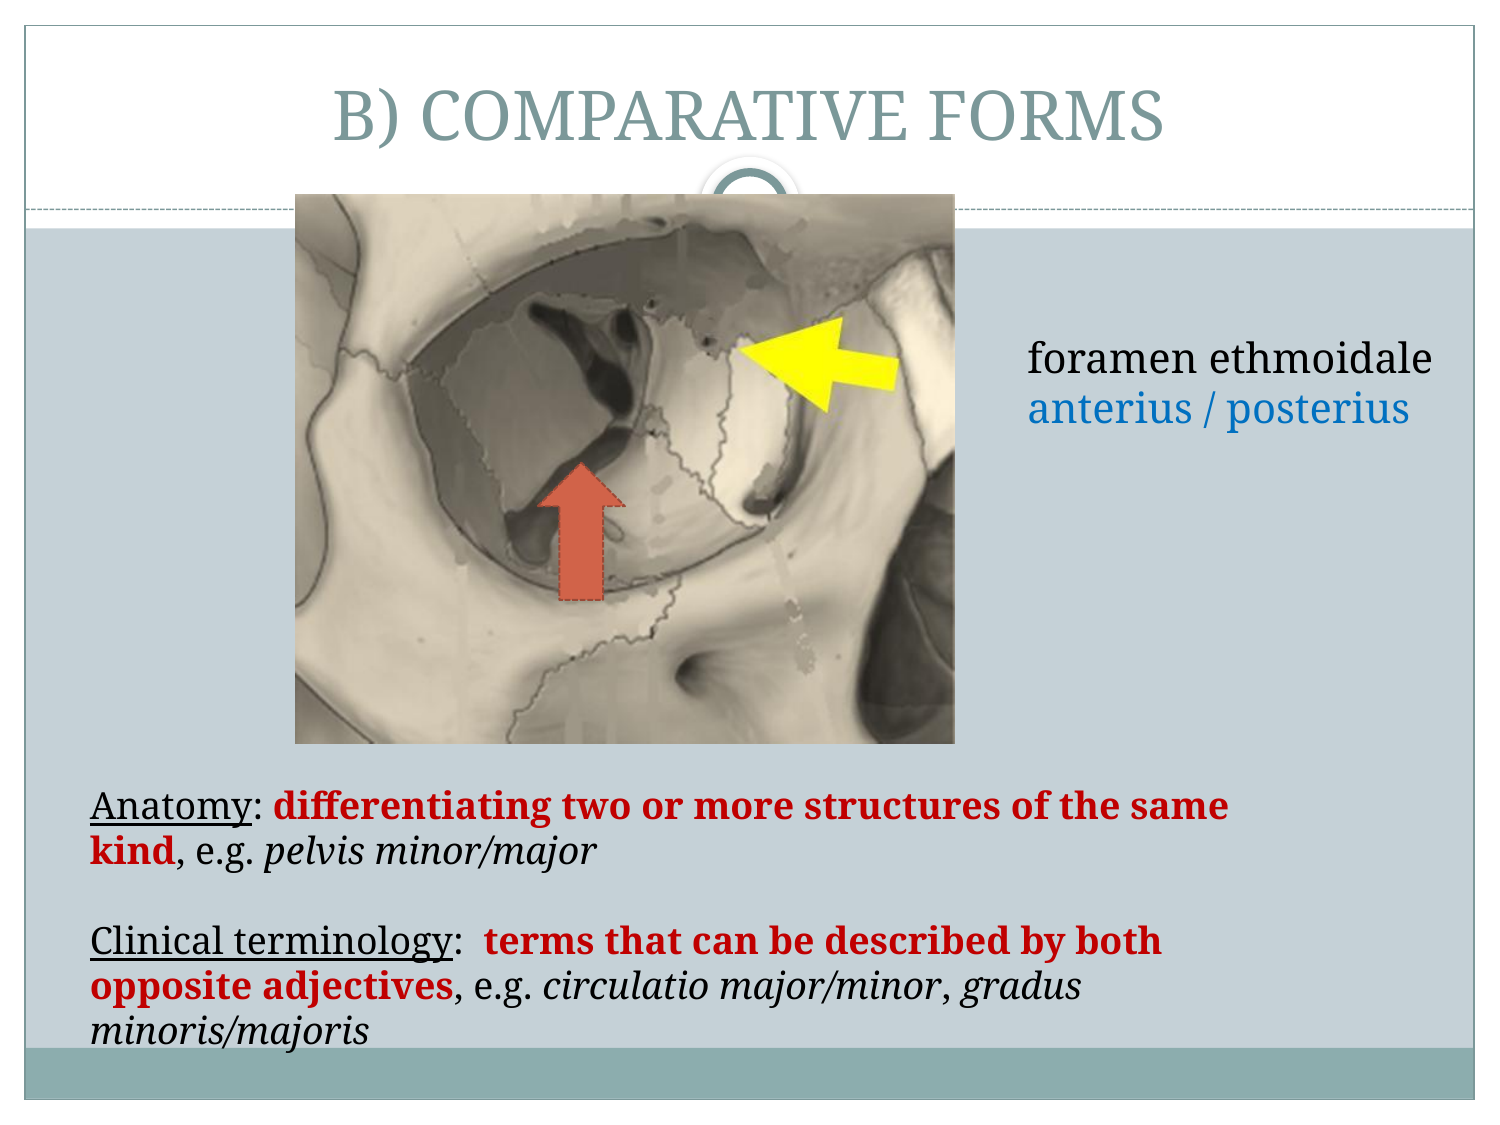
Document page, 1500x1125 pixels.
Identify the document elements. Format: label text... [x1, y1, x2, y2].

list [294, 194, 955, 745]
title B) COMPARATIVE FORMS [49, 37, 1450, 162]
text_box foramen ethmoidale anterius / posterius [1012, 324, 1450, 440]
text_box Anatomy: differentiating two or more structures of the same kind, e.g. pelvis minor/major Clinical terminology: terms that can be described by both opposite adjectives, e.g. circulatio major/minor, gradus minoris/majoris [74, 774, 1338, 1060]
